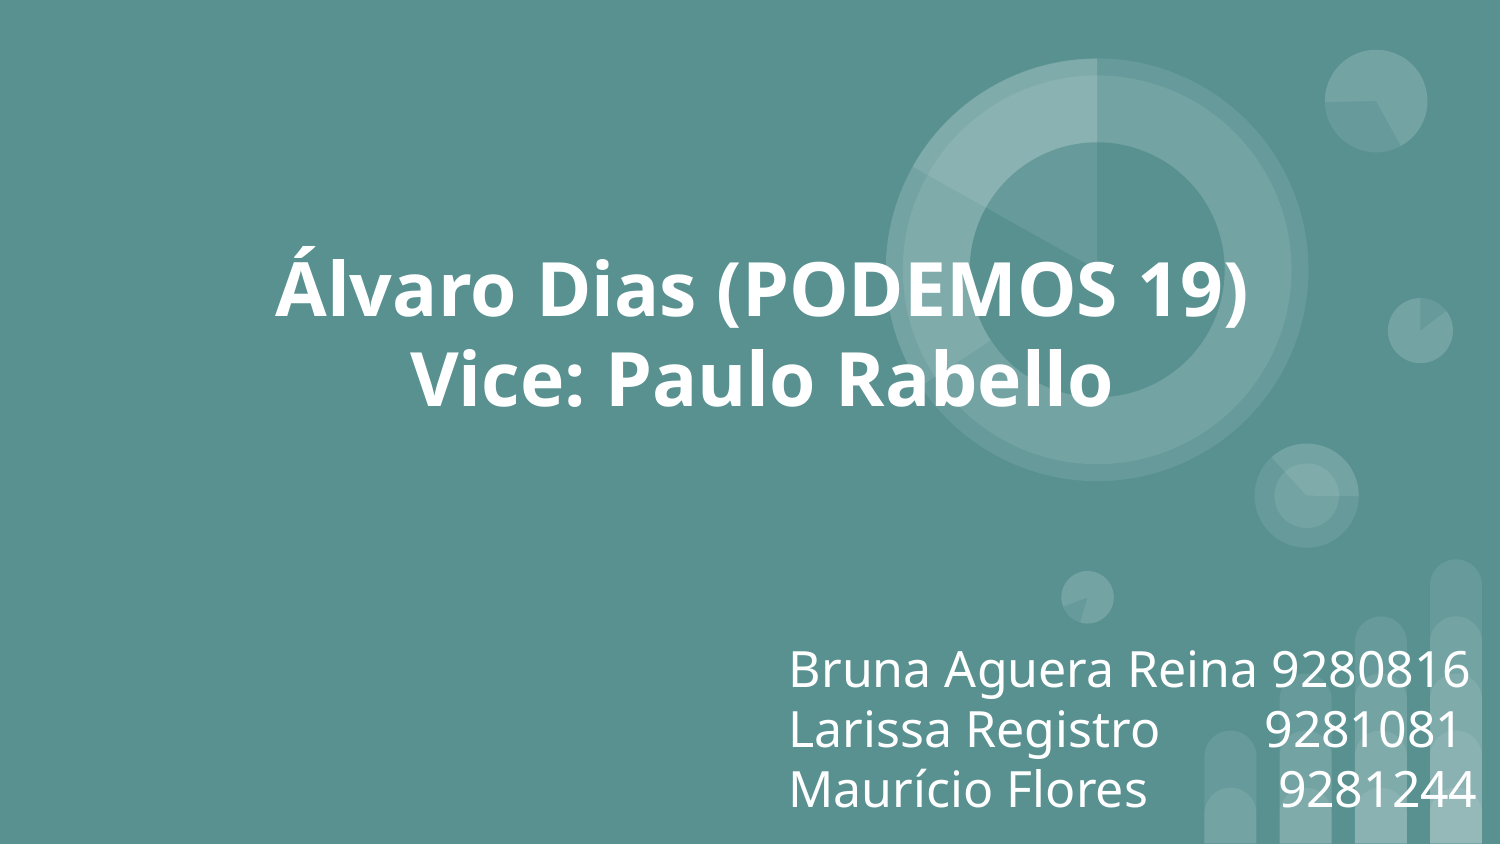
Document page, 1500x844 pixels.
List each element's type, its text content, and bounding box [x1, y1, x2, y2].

subtitle Bruna Aguera Reina 9280816 Larissa Registro 9281081 Maurício Flores 9281244 [773, 622, 1500, 799]
title Álvaro Dias (PODEMOS 19) Vice: Paulo Rabello [63, 207, 1462, 545]
